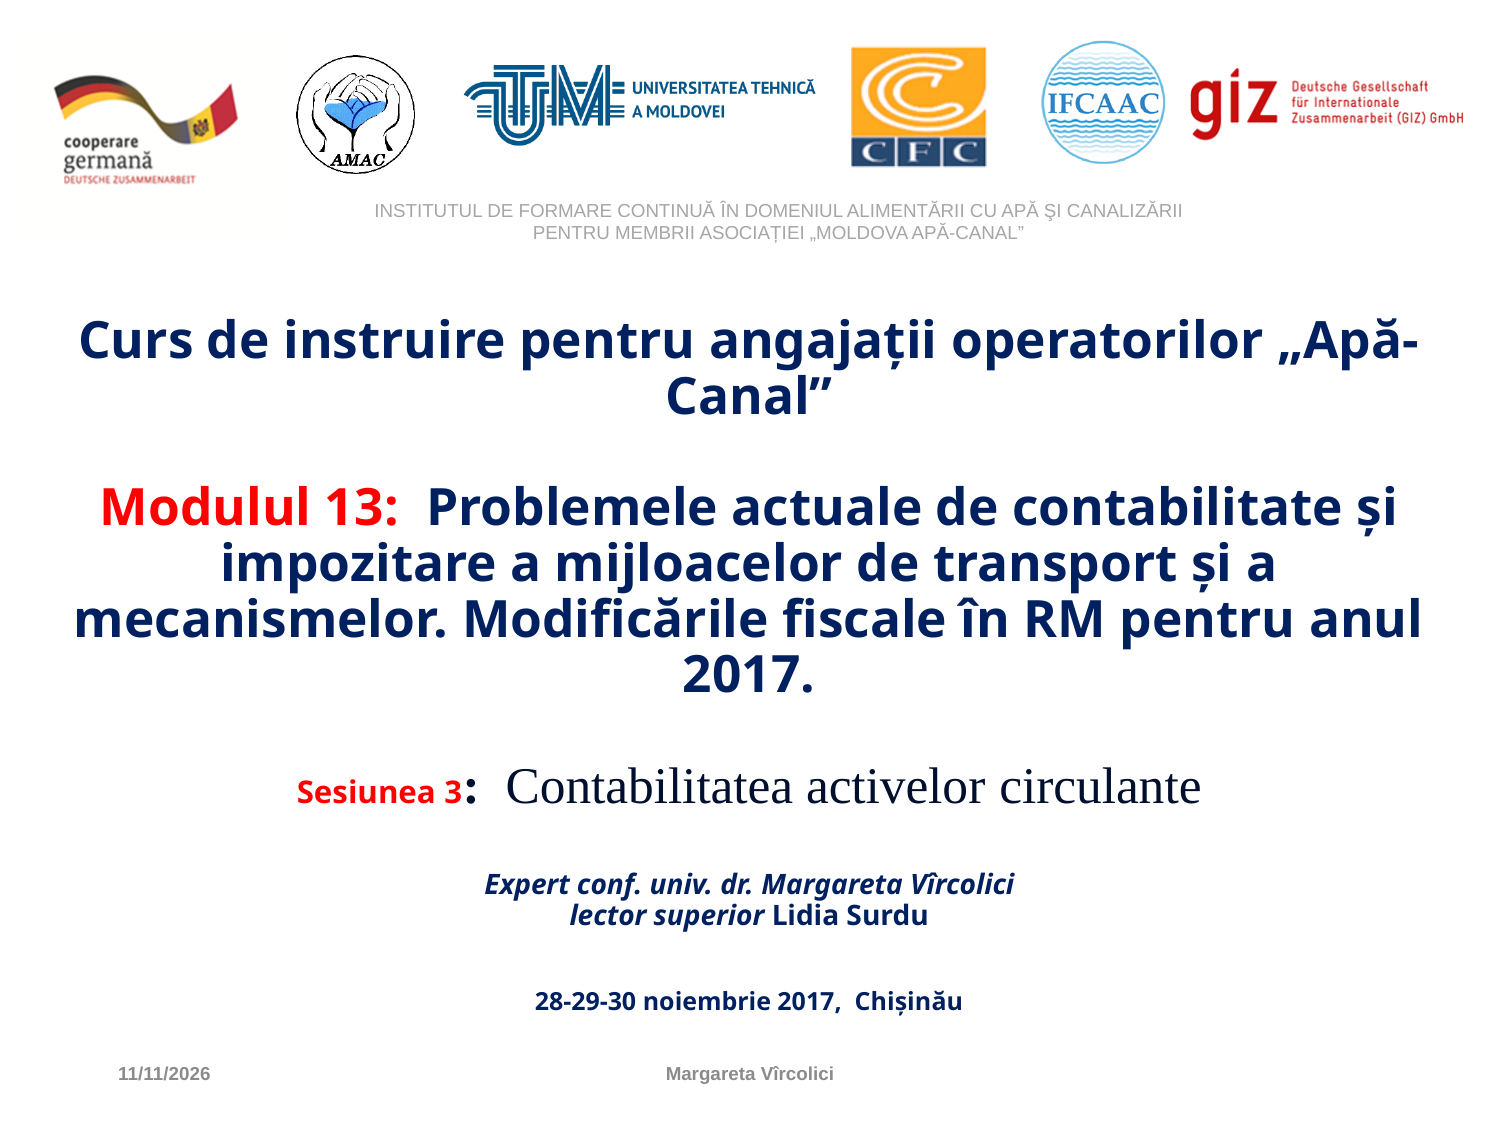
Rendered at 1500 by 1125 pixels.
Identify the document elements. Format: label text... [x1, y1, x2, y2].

picture [849, 37, 991, 179]
picture [296, 55, 415, 174]
picture [1179, 62, 1477, 154]
picture [13, 32, 282, 238]
picture [454, 59, 821, 152]
picture [1034, 32, 1172, 170]
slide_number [103, 1042, 441, 1103]
footer Margareta Vîrcolici [496, 1042, 1004, 1103]
title Curs de instruire pentru angajații operatorilor „Apă-Canal” Modulul 13: Problemele actuale de contabilitate și impozitare a mijloacelor de transport și a mecanismelor. Modificările fiscale în RM pentru anul 2017. Sesiunea 3: Contabilitatea activelor circulante Expert conf. univ. dr. Margareta Vîrcolici lector superior Lidia Surdu 28-29-30 noiembrie 2017, Chișinău [24, 302, 1475, 1028]
text_box INSTITUTUL DE FORMARE CONTINUĂ ÎN DOMENIUL ALIMENTĂRII CU APĂ ŞI CANALIZĂRII PENTRU MEMBRII ASOCIAȚIEI „MOLDOVA APĂ-CANAL” [190, 171, 1366, 251]
